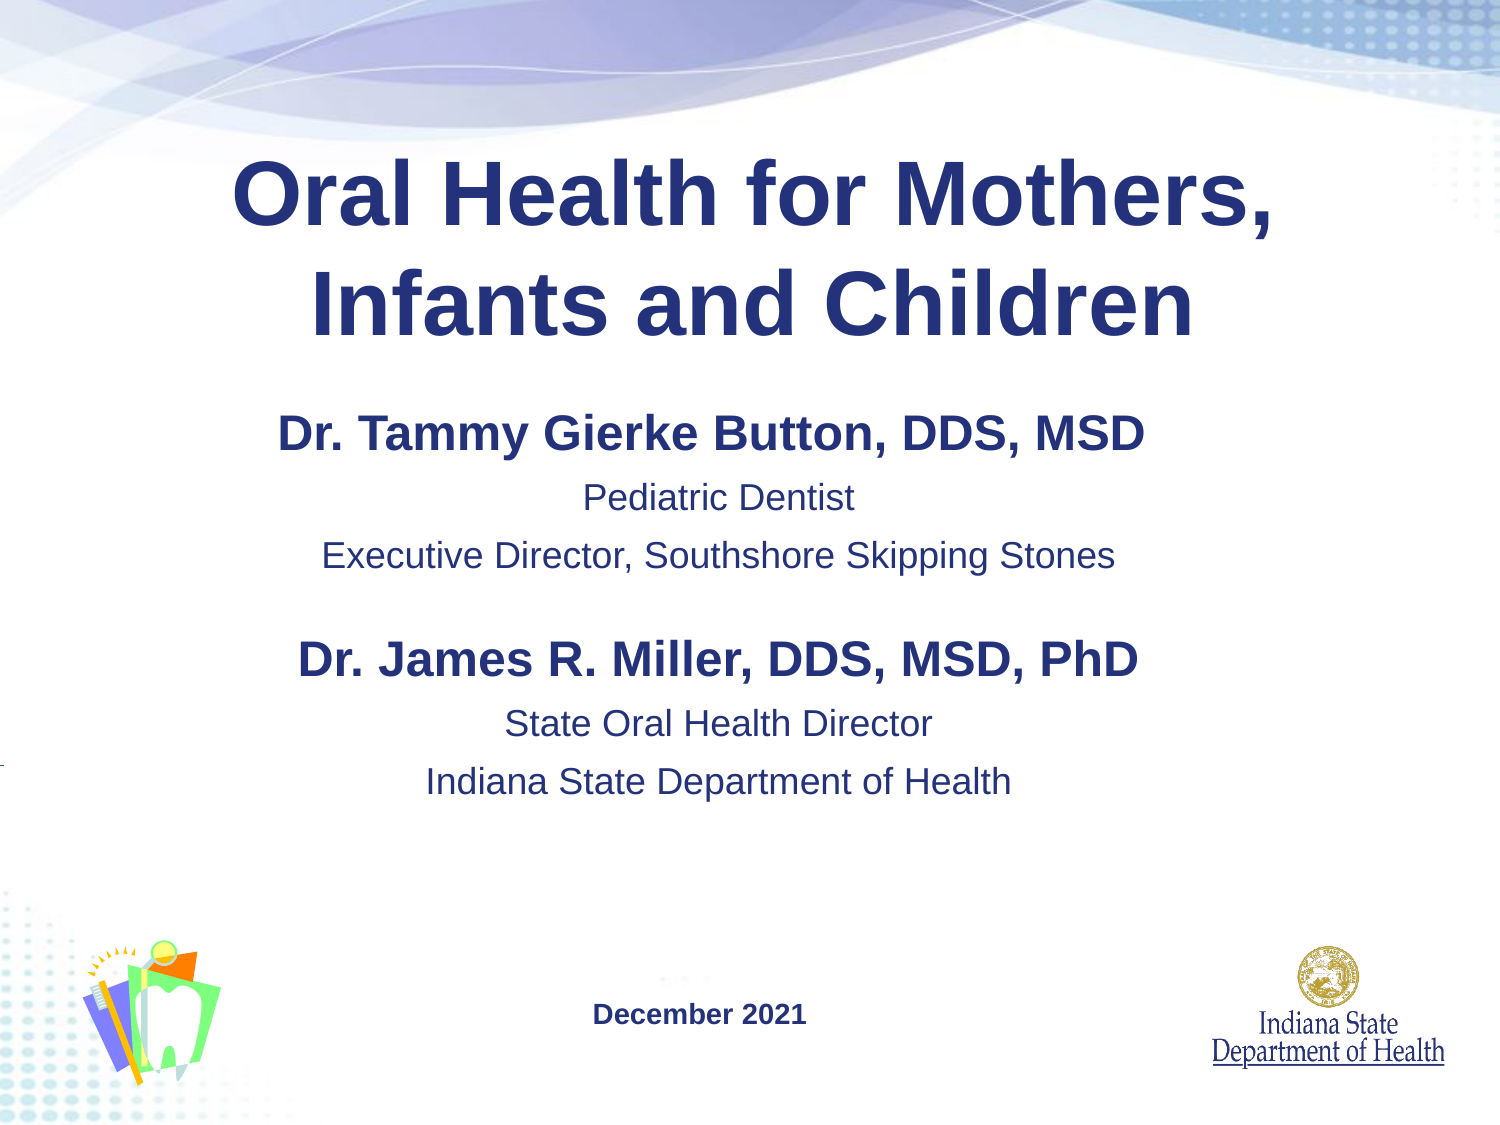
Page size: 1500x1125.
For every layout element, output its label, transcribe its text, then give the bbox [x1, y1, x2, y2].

text_box Dr. Tammy Gierke Button, DDS, MSD Pediatric Dentist Executive Director, Southshore Skipping Stones Dr. James R. Miller, DDS, MSD, PhD State Oral Health Director Indiana State Department of Health [50, 393, 1388, 956]
text_box December 2021 [462, 987, 938, 1038]
picture [0, 0, 1500, 1125]
text_box Oral Health for Mothers, Infants and Children [120, 161, 1388, 362]
